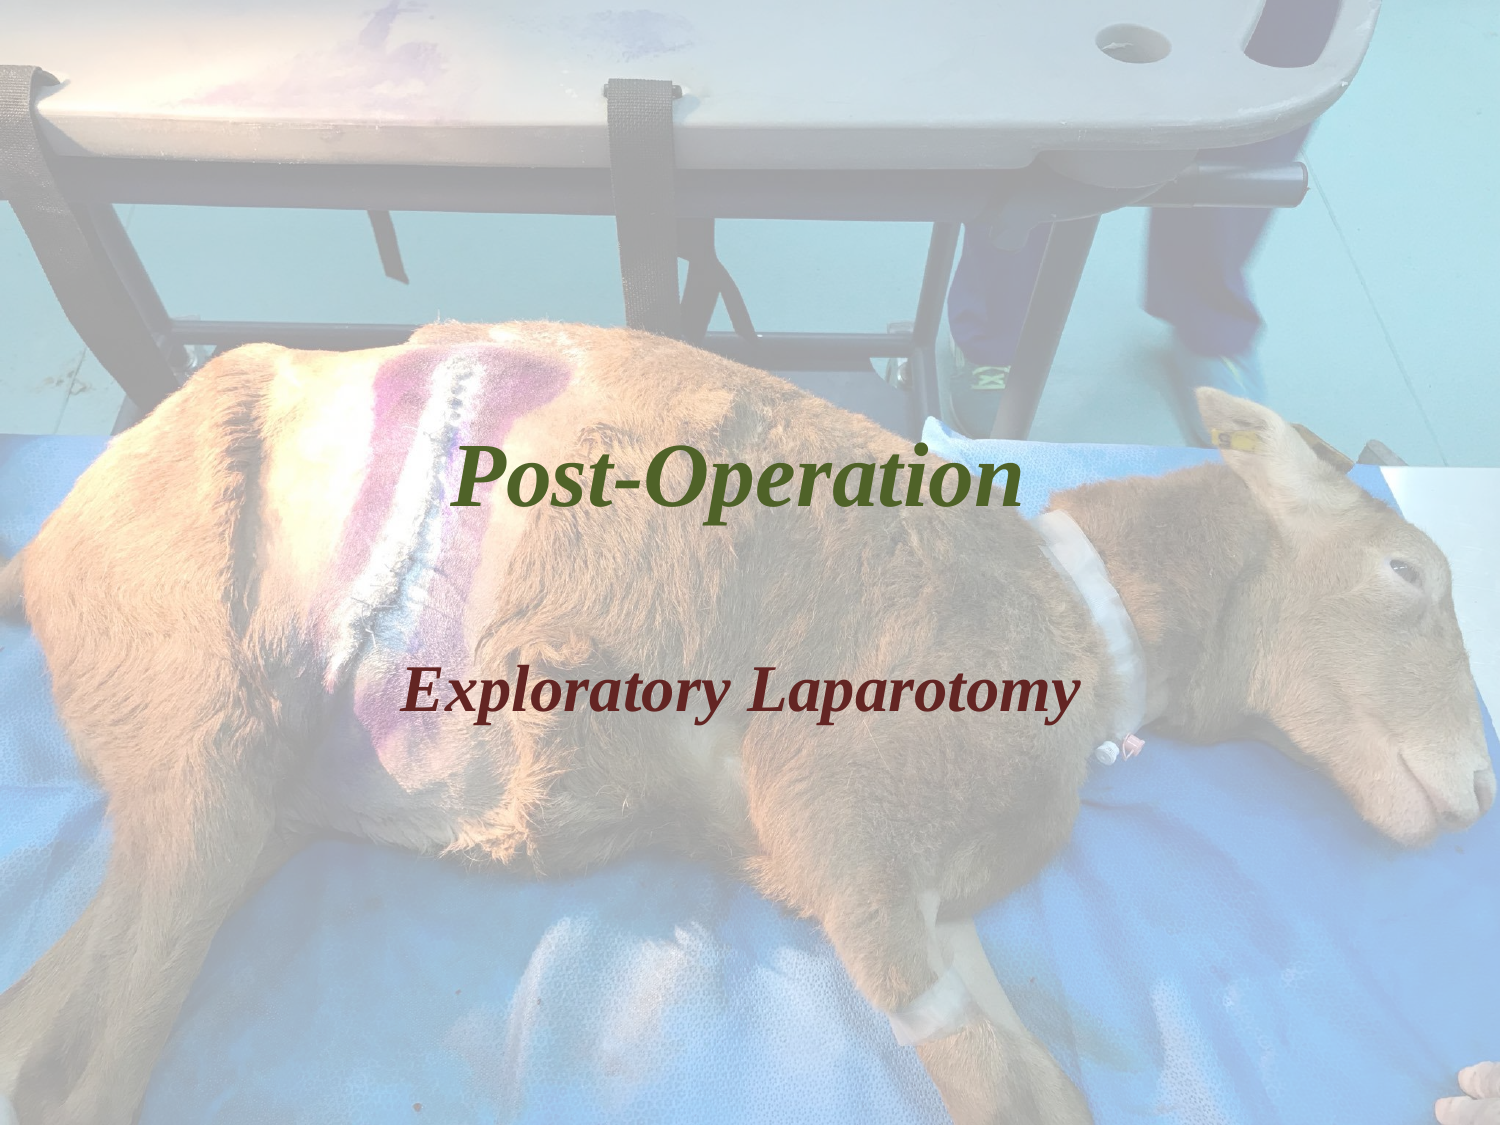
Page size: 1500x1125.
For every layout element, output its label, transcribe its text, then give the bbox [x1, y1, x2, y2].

subtitle Exploratory Laparotomy [225, 637, 1275, 925]
title Post-Operation [112, 349, 1388, 591]
